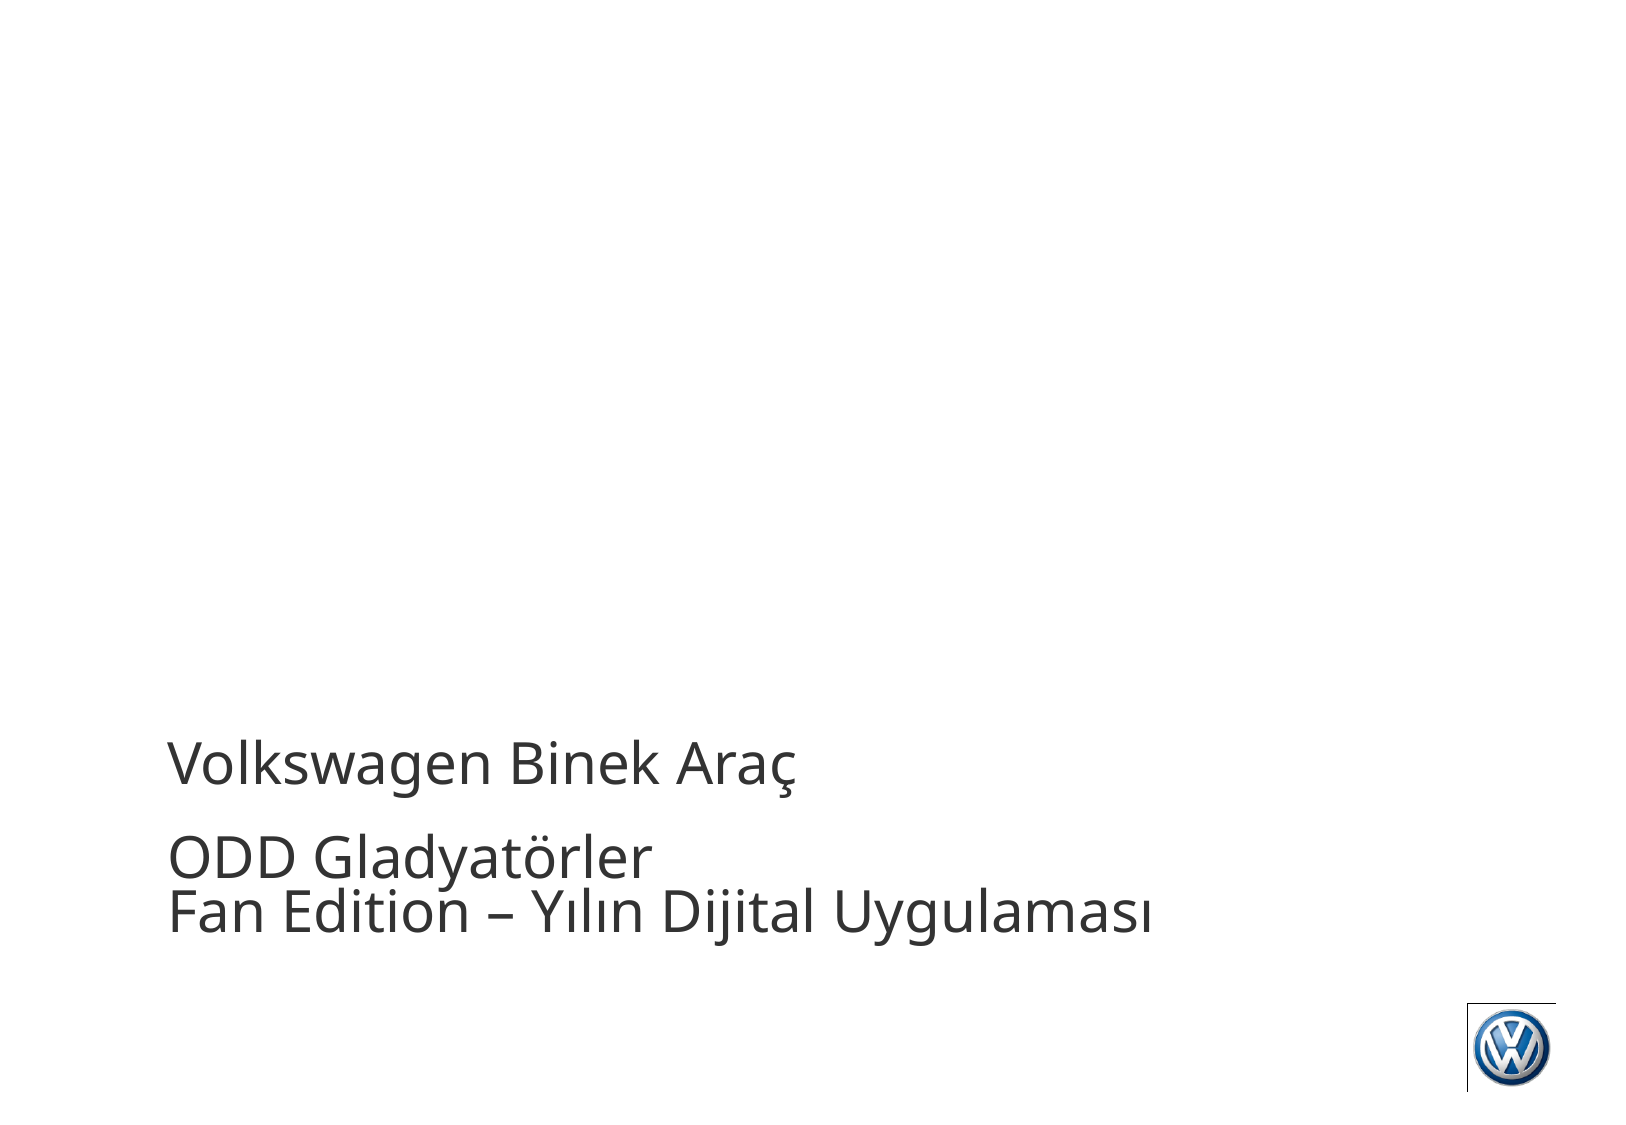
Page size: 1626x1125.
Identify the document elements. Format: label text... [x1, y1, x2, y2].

picture [1467, 1003, 1556, 1092]
title Volkswagen Binek Araç [166, 725, 1473, 850]
subtitle ODD Gladyatörler Fan Edition – Yılın Dijital Uygulaması [166, 856, 1473, 945]
